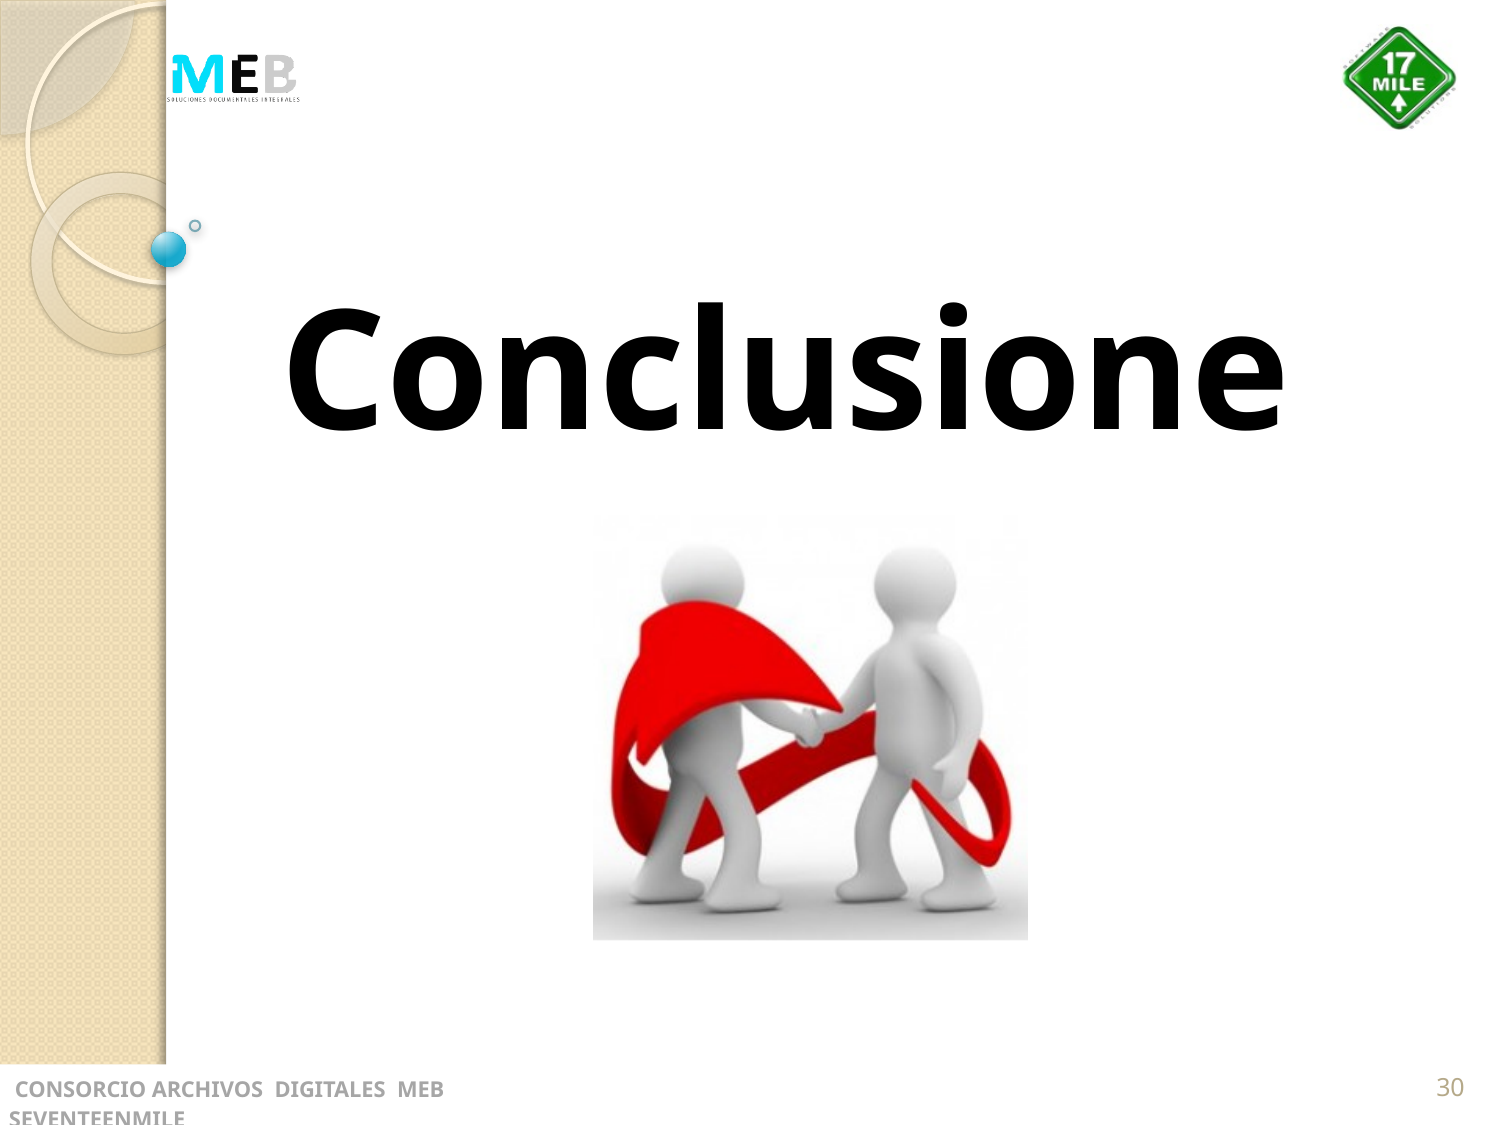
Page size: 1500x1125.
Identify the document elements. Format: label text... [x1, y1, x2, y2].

text_box Conclusiones [227, 255, 1344, 670]
picture [150, 42, 305, 113]
picture [592, 514, 1028, 943]
picture [1340, 24, 1459, 131]
slide_number 30 [1413, 1034, 1488, 1113]
text_box CONSORCIO ARCHIVOS DIGITALES MEB SEVENTEENMILE [0, 1064, 607, 1125]
